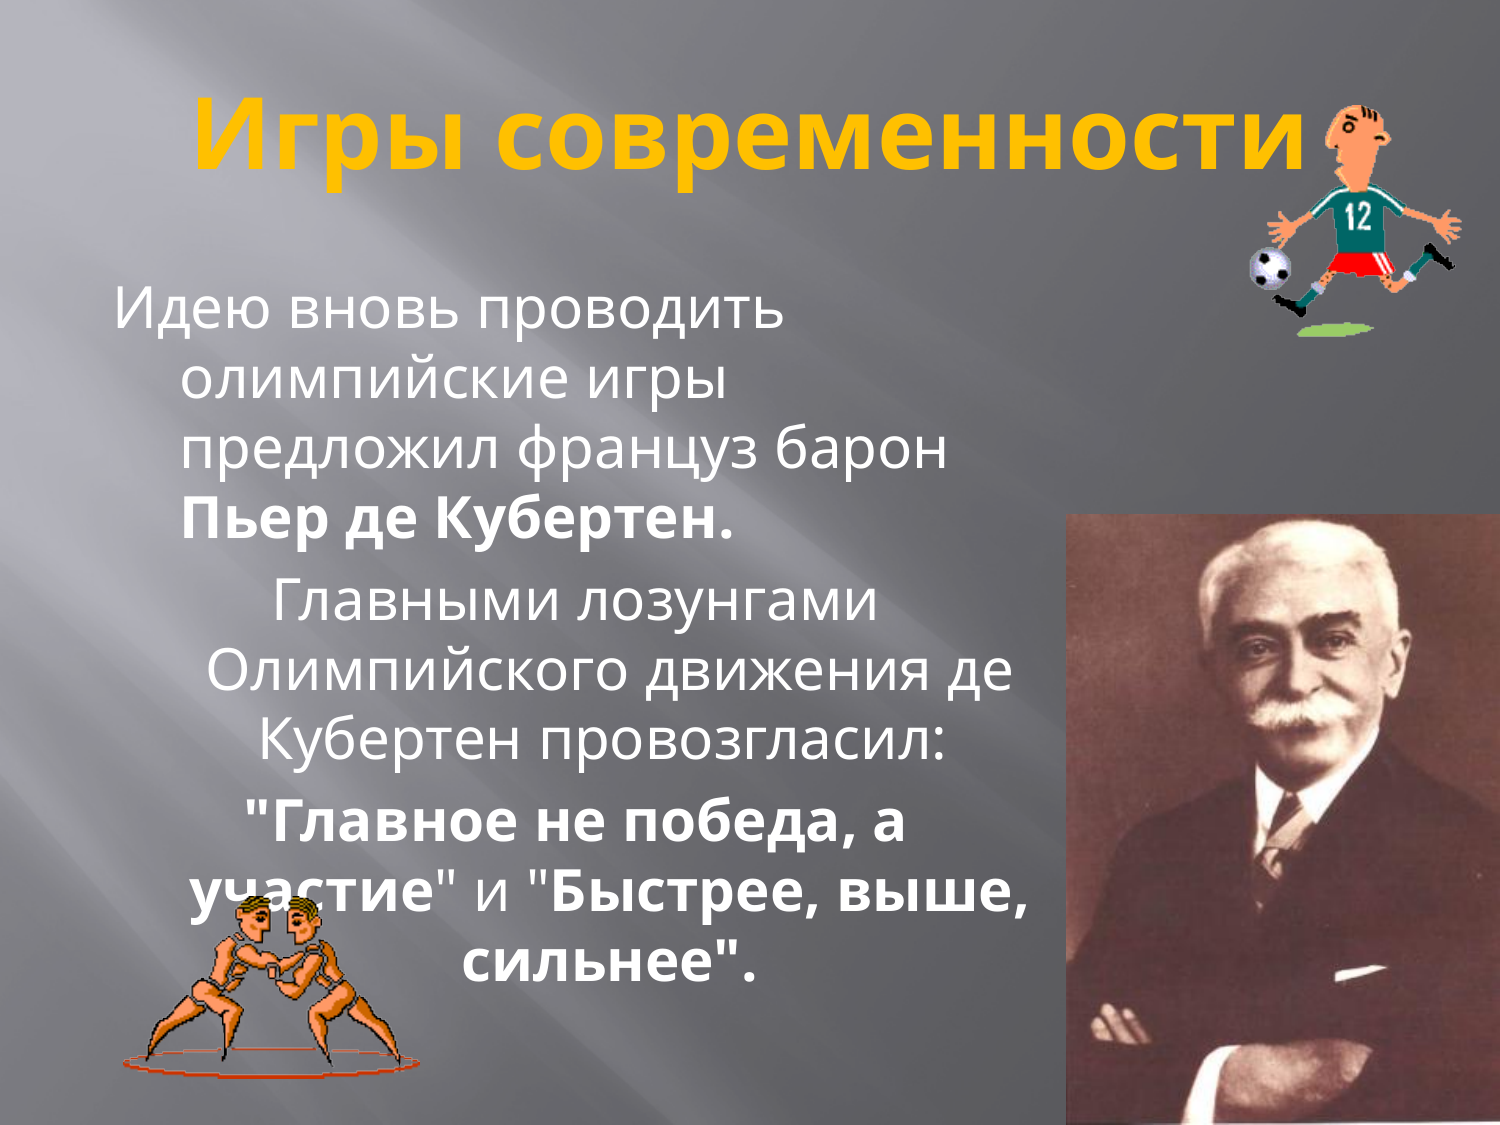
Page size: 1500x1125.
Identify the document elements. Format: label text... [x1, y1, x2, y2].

picture [123, 896, 420, 1079]
title Игры современности [75, 26, 1425, 233]
picture [1066, 514, 1500, 1125]
picture [1230, 105, 1466, 341]
list Идею вновь проводить олимпийские игры предложил француз барон Пьер де Кубертен. Главными лозунгами Олимпийского движения де Кубертен провозгласил: "Главное не победа, а участие" и "Быстрее, выше, сильнее". [74, 262, 1055, 950]
